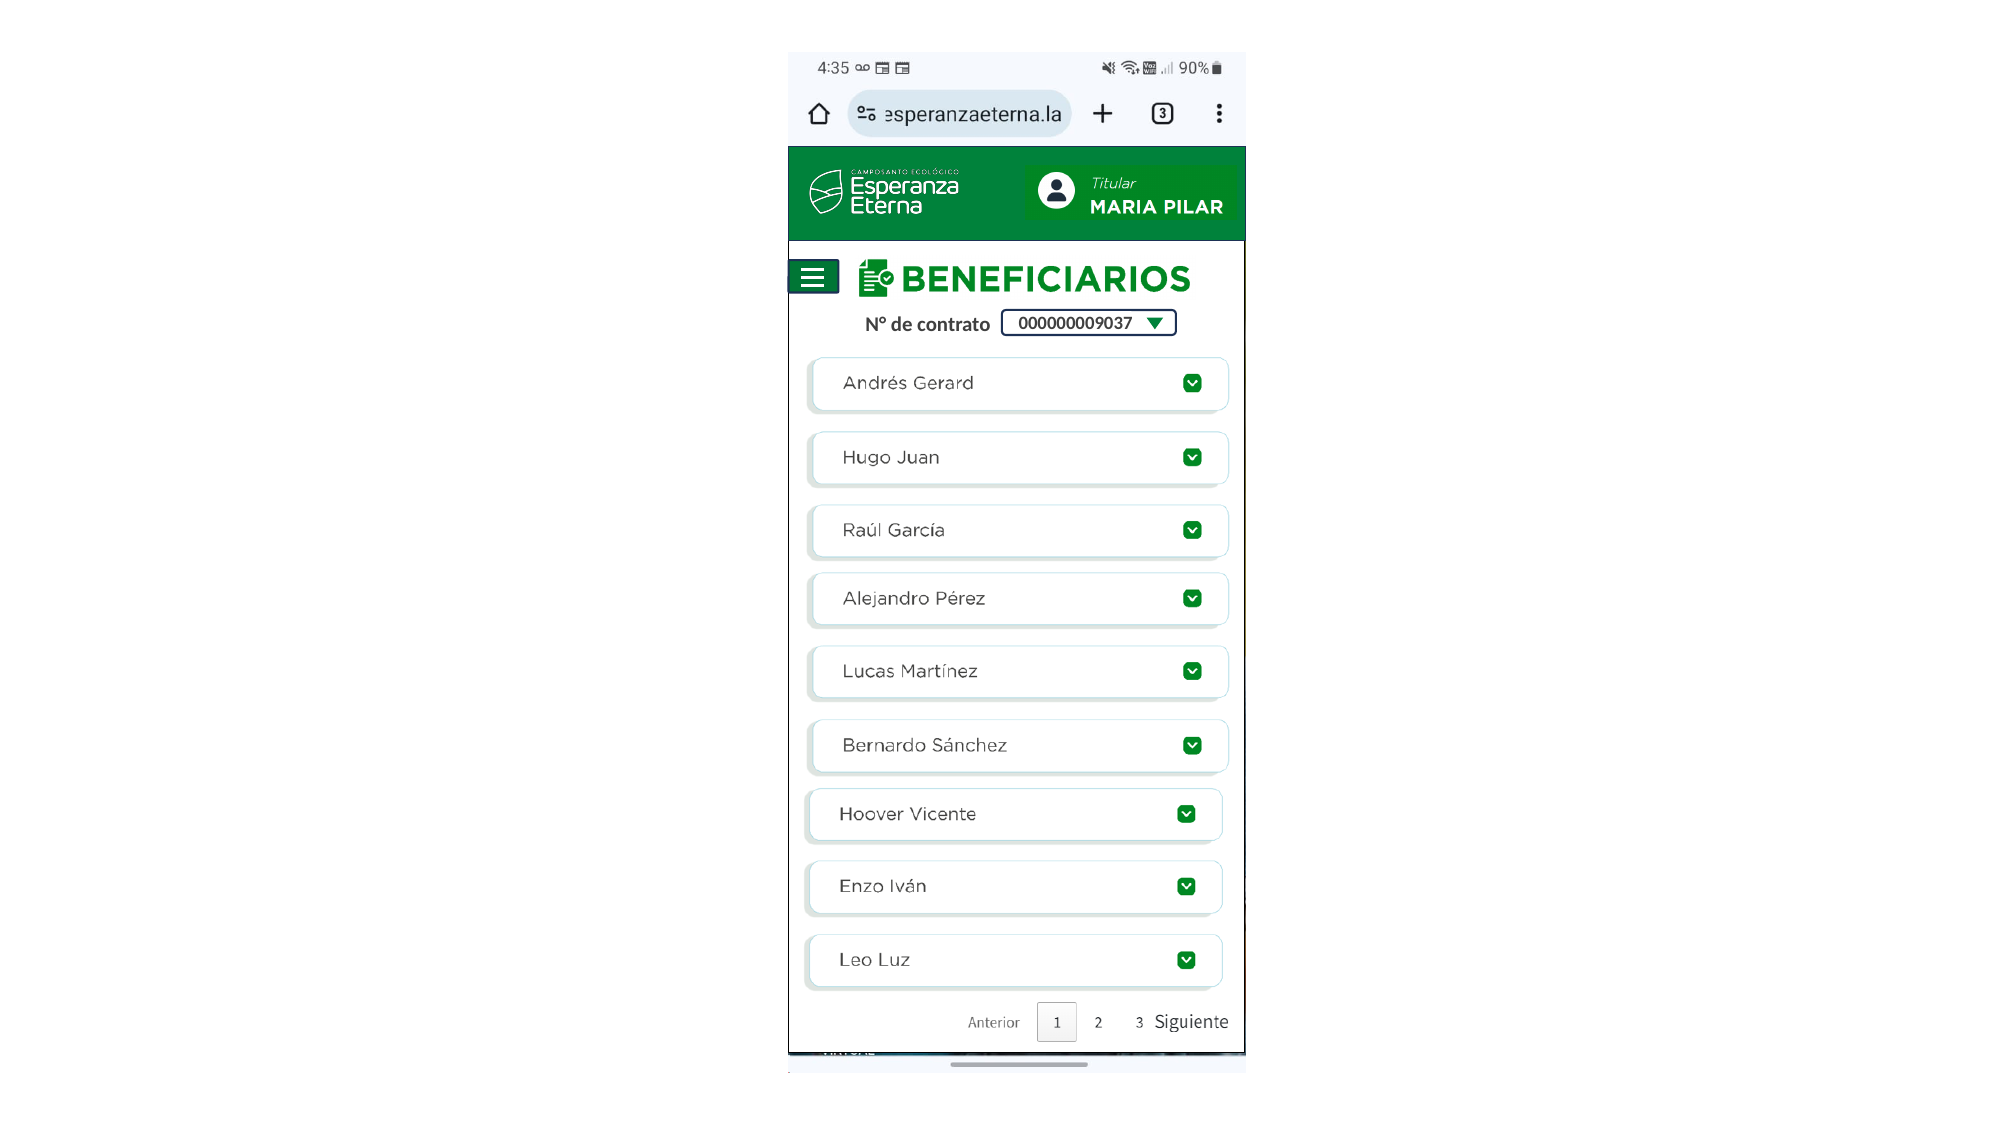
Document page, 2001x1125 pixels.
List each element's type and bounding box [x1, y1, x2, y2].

picture [788, 52, 1246, 1073]
